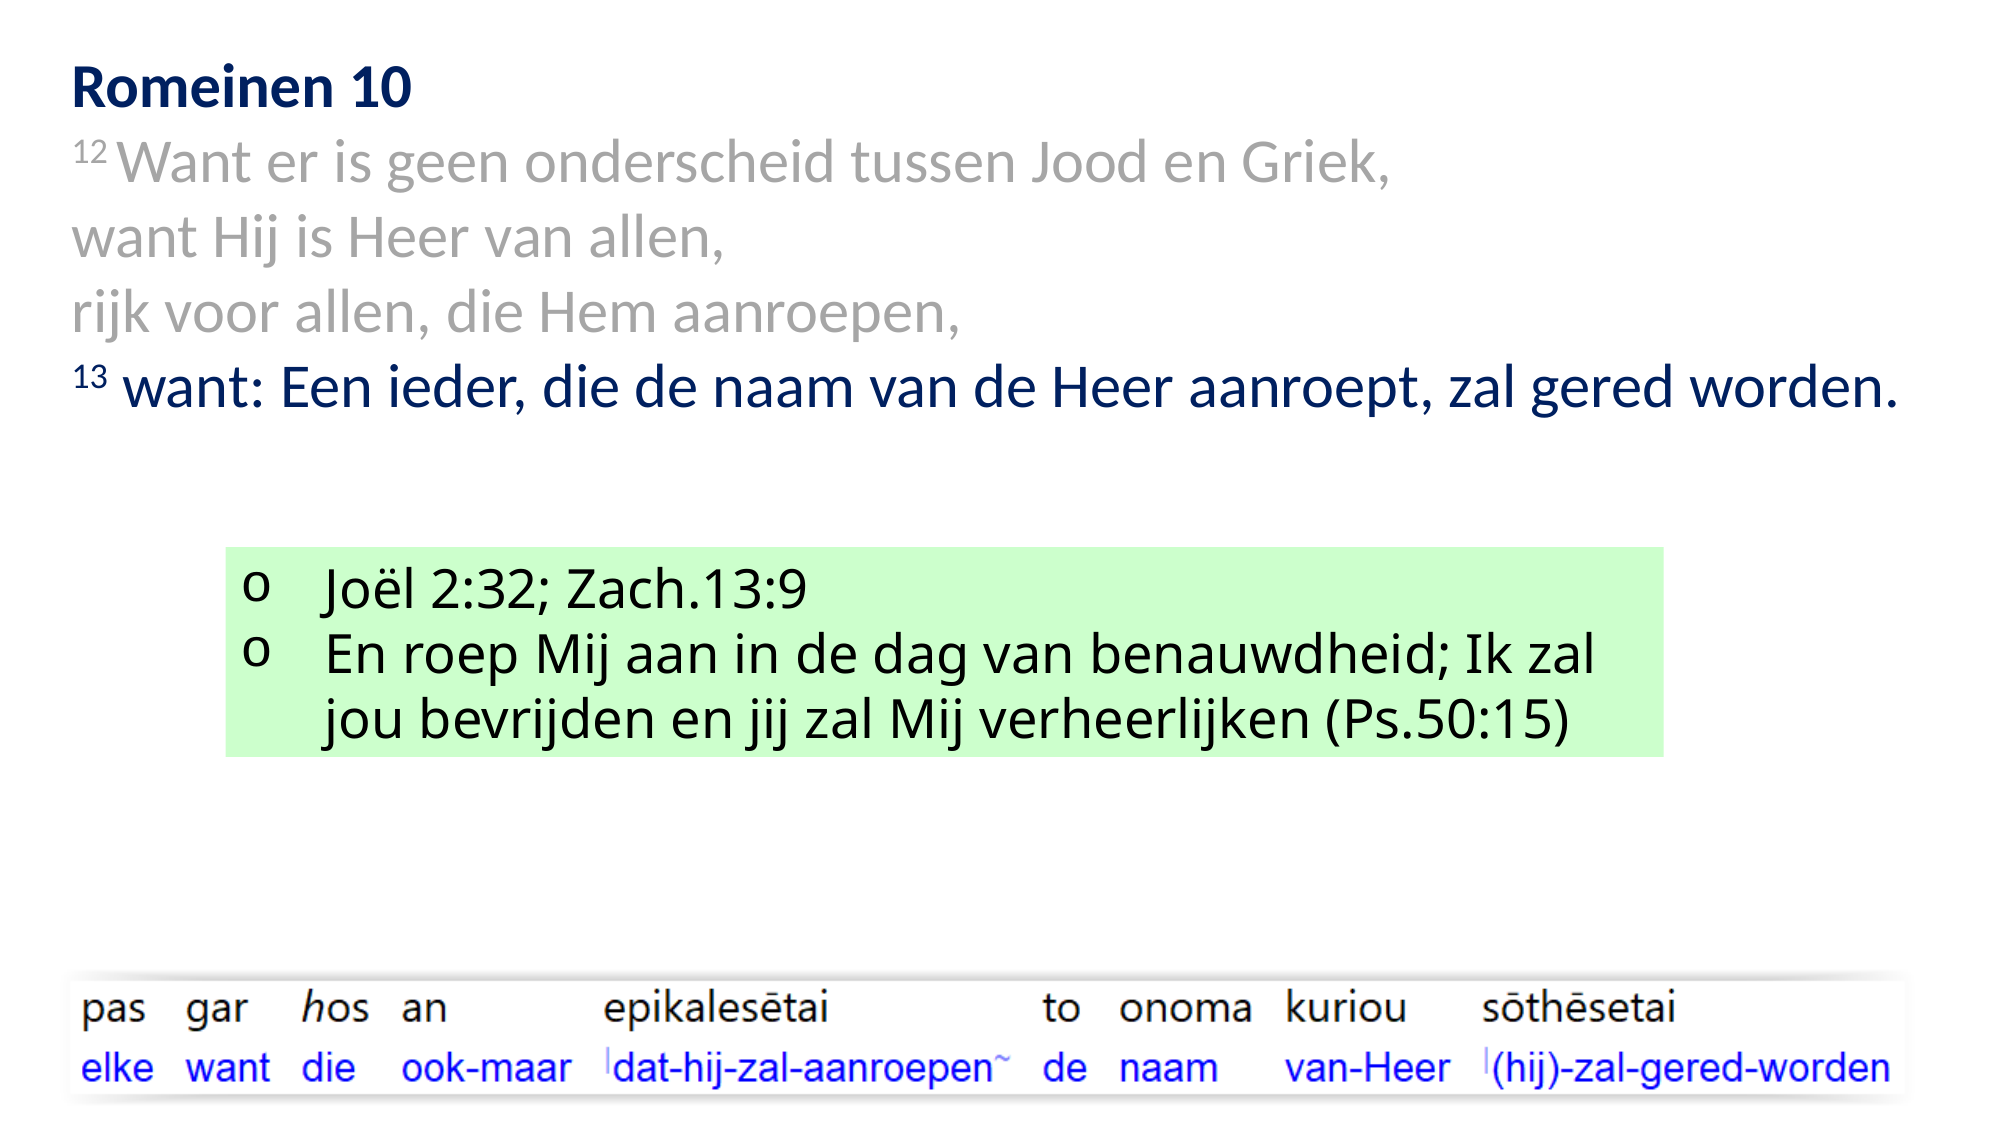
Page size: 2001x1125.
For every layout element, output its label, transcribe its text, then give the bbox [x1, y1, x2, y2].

picture [56, 967, 1918, 1107]
text_box Romeinen 10 12 Want er is geen onderscheid tussen Jood en Griek, want Hij is Heer van allen, rijk voor allen, die Hem aanroepen, 13 want: Een ieder, die de naam van de Heer aanroept, zal gered worden. [56, 37, 1943, 427]
text_box Joël 2:32; Zach.13:9 En roep Mij aan in de dag van benauwdheid; Ik zal jou bevrijden en jij zal Mij verheerlijken (Ps.50:15) [225, 547, 1664, 757]
